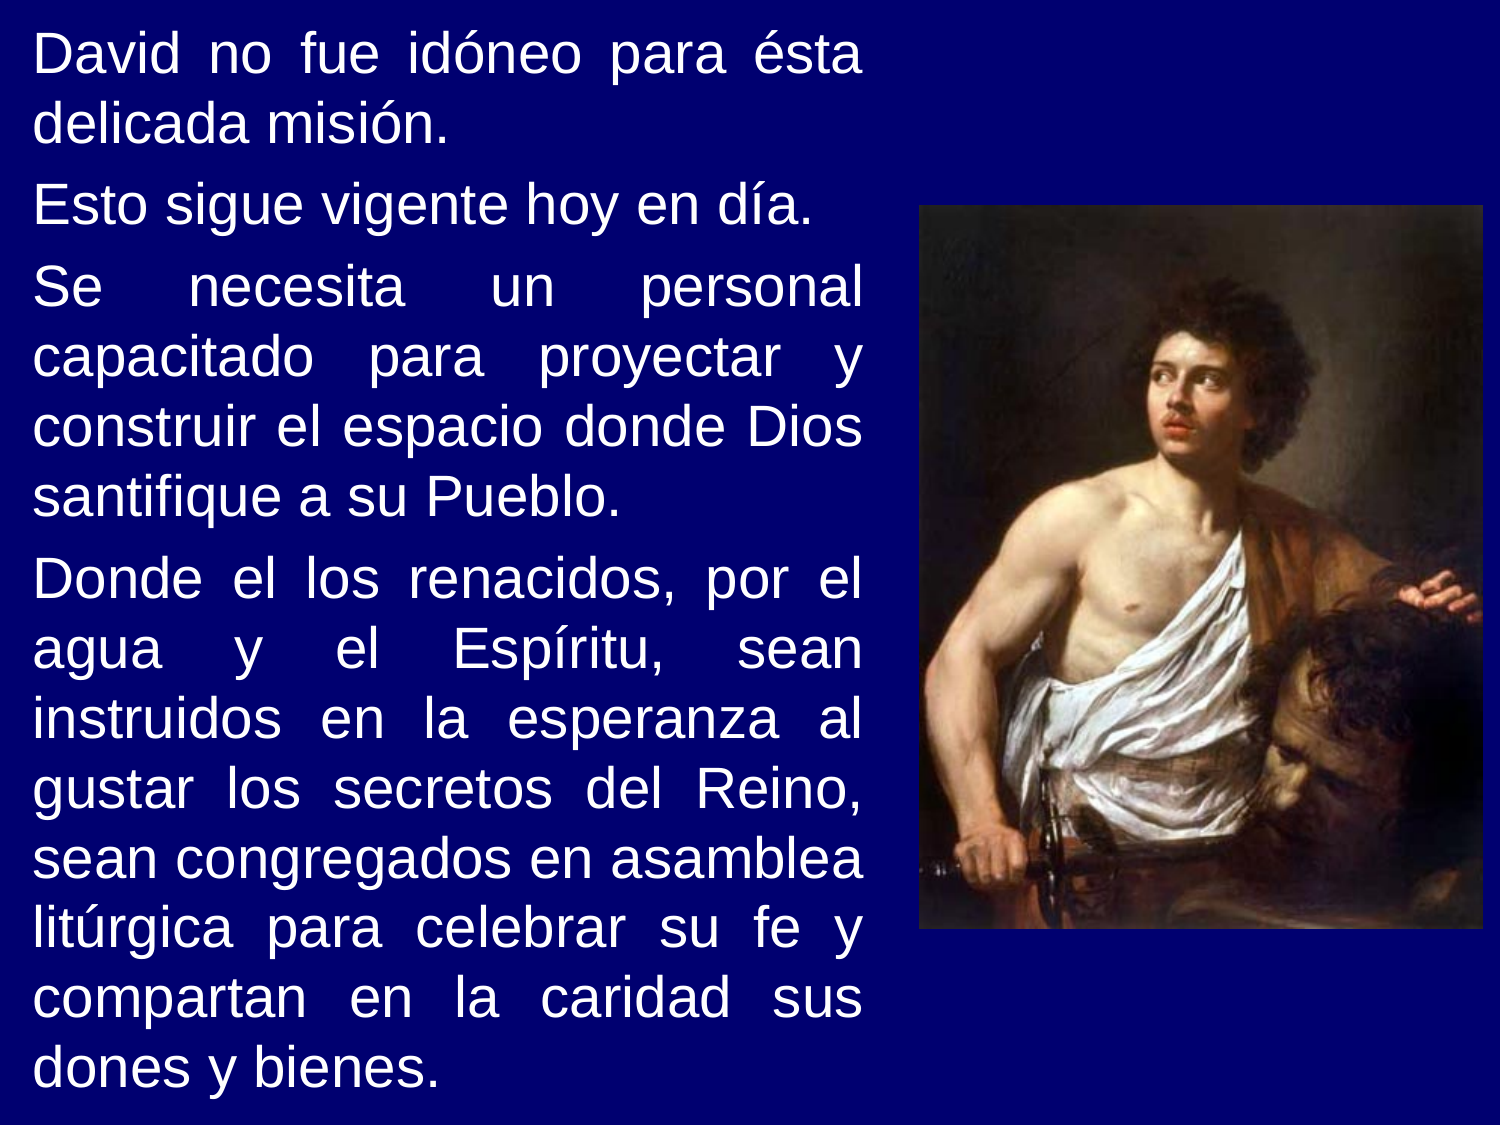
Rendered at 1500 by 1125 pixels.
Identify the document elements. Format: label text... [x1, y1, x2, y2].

list David no fue idóneo para ésta delicada misión. Esto sigue vigente hoy en día. Se necesita un personal capacitado para proyectar y construir el espacio donde Dios santifique a su Pueblo. Donde el los renacidos, por el agua y el Espíritu, sean instruidos en la esperanza al gustar los secretos del Reino, sean congregados en asamblea litúrgica para celebrar su fe y compartan en la caridad sus dones y bienes. [17, 7, 880, 1125]
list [918, 205, 1483, 929]
